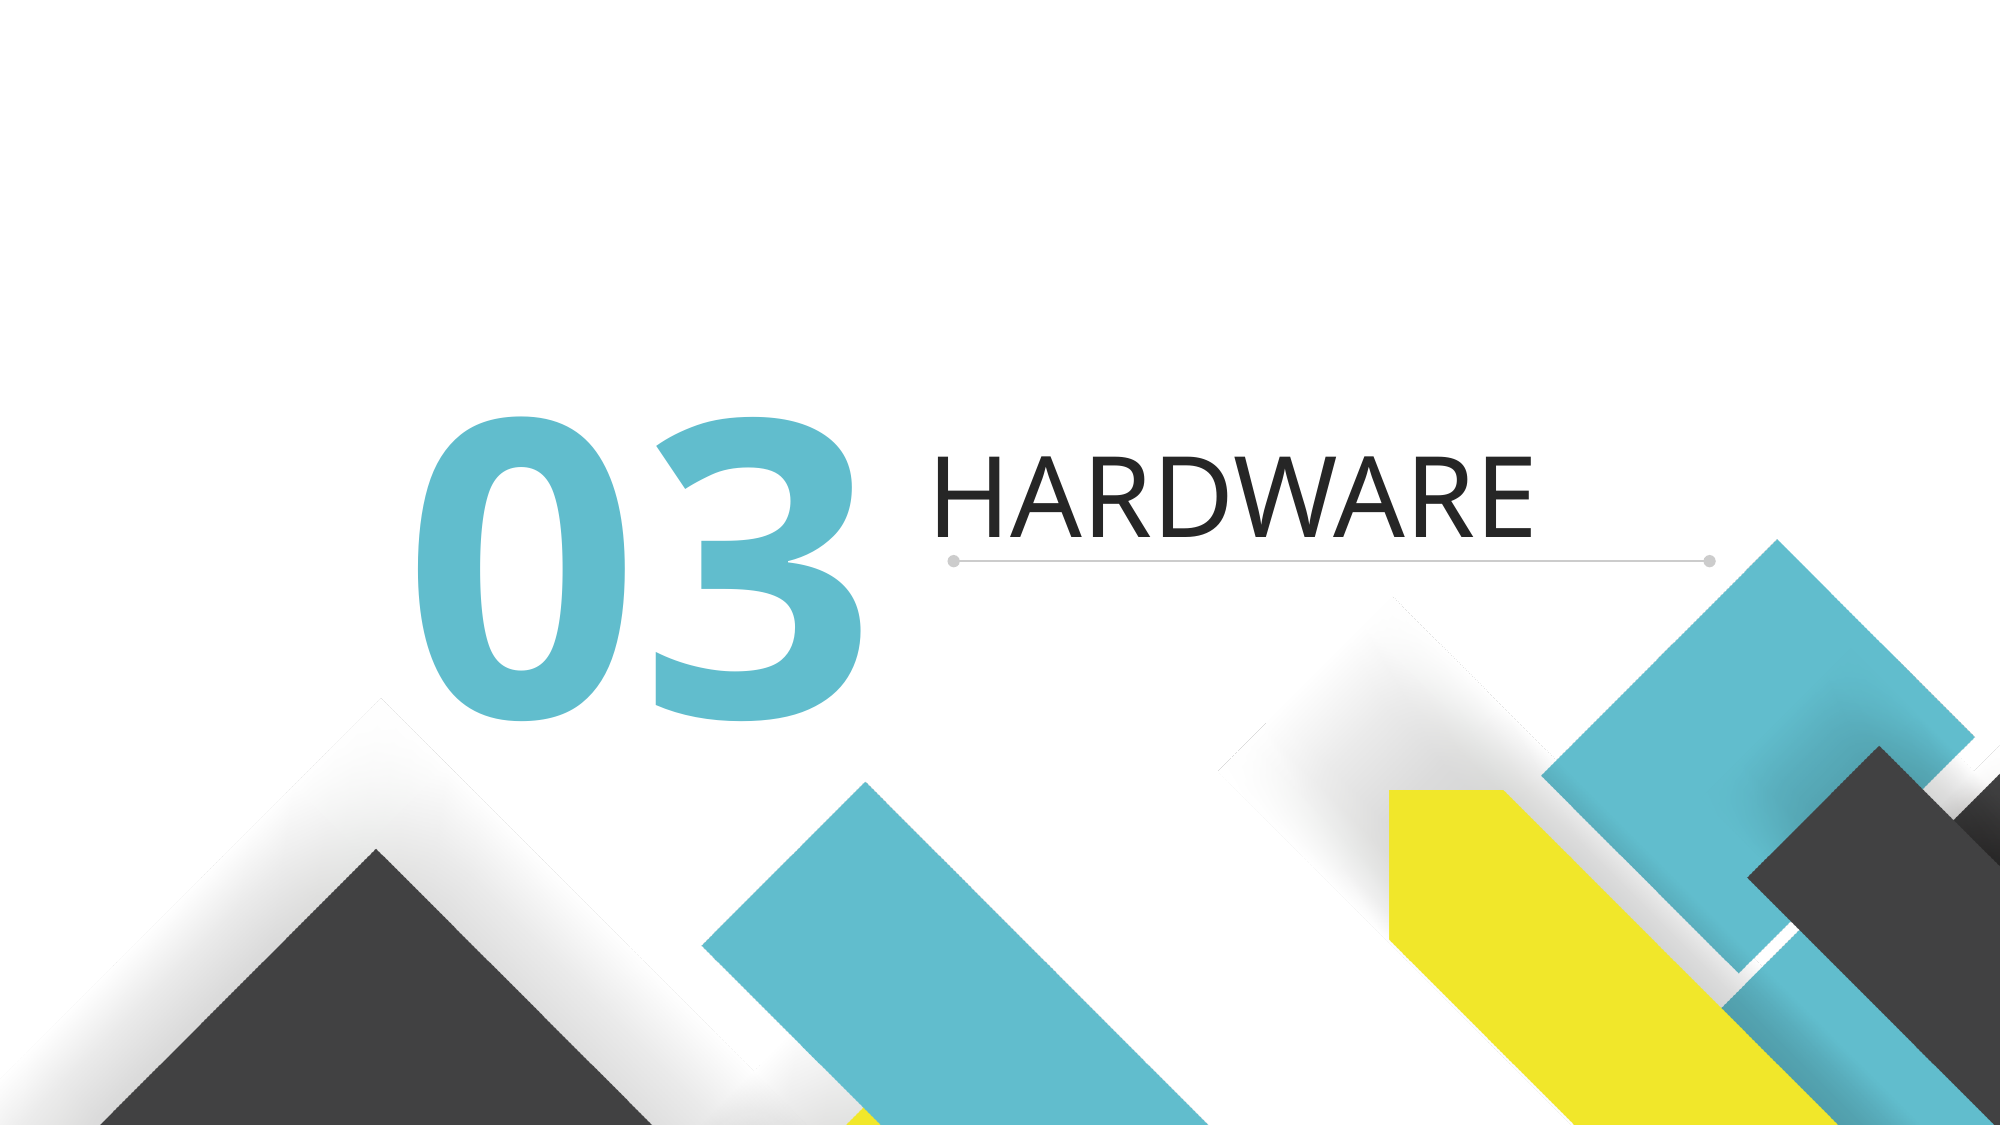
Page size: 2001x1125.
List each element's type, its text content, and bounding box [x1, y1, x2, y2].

text_box 03 [295, 302, 986, 801]
text_box HARDWARE [927, 424, 1769, 560]
picture [0, 539, 2000, 1125]
